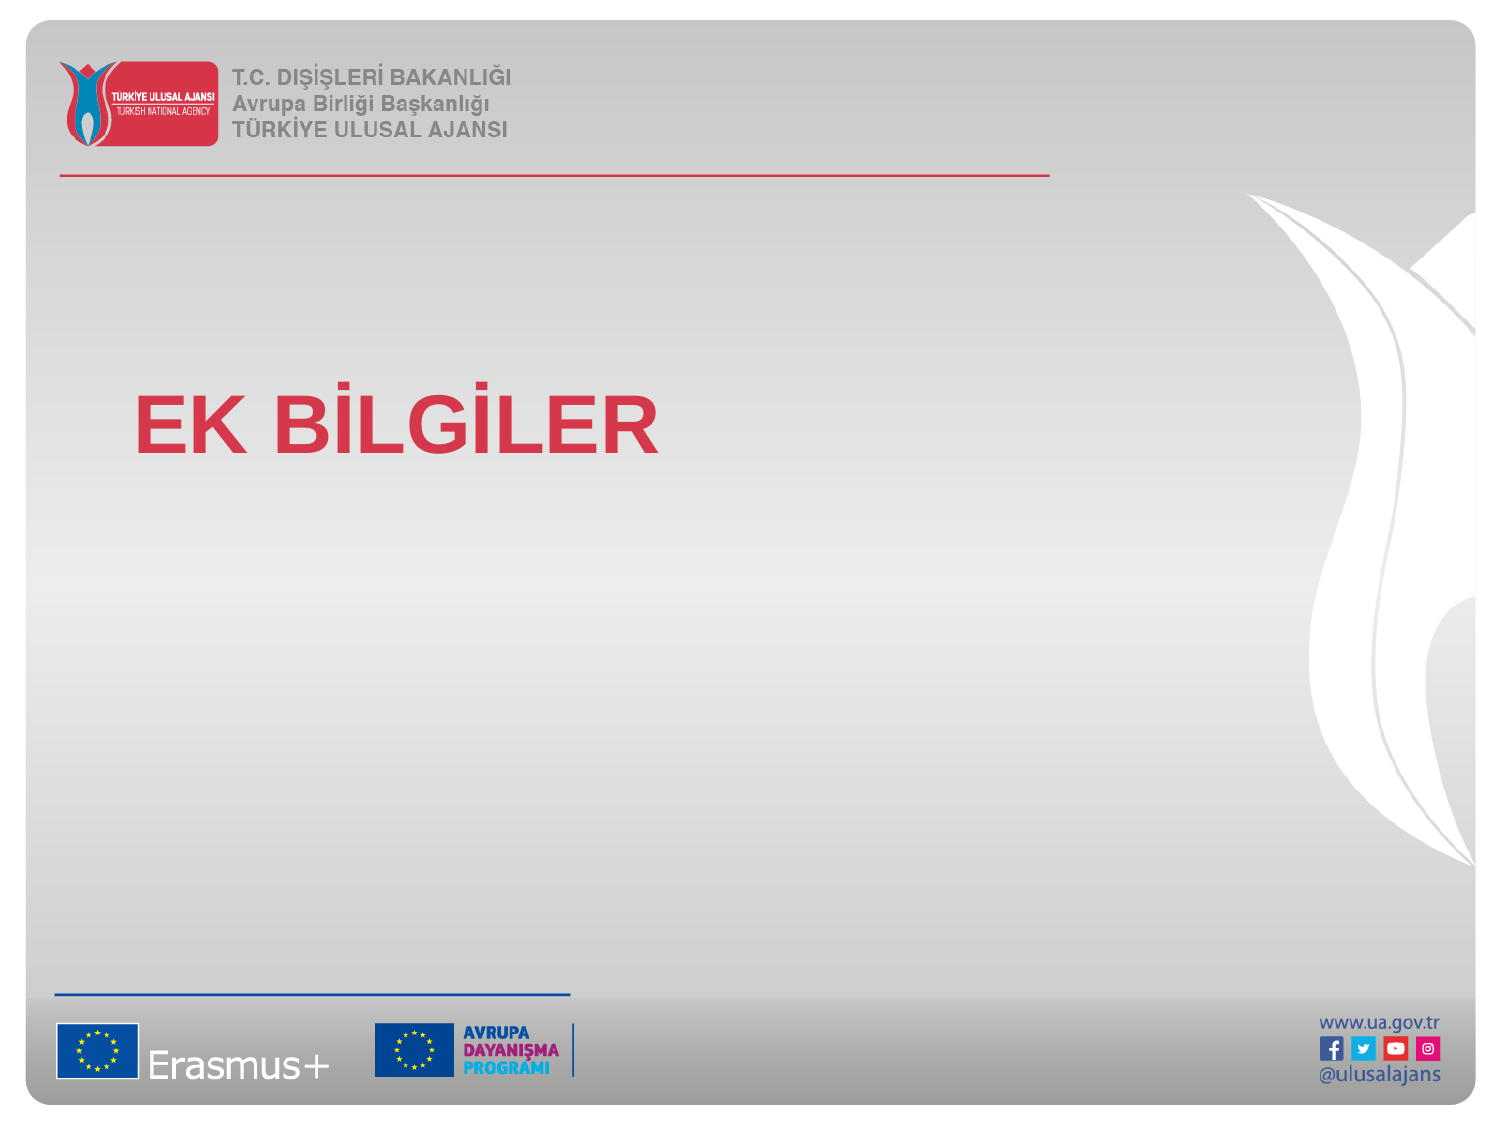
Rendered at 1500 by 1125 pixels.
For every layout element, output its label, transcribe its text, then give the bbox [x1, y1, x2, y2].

title EK BİLGİLER [118, 362, 1394, 832]
picture [0, 0, 1500, 1125]
